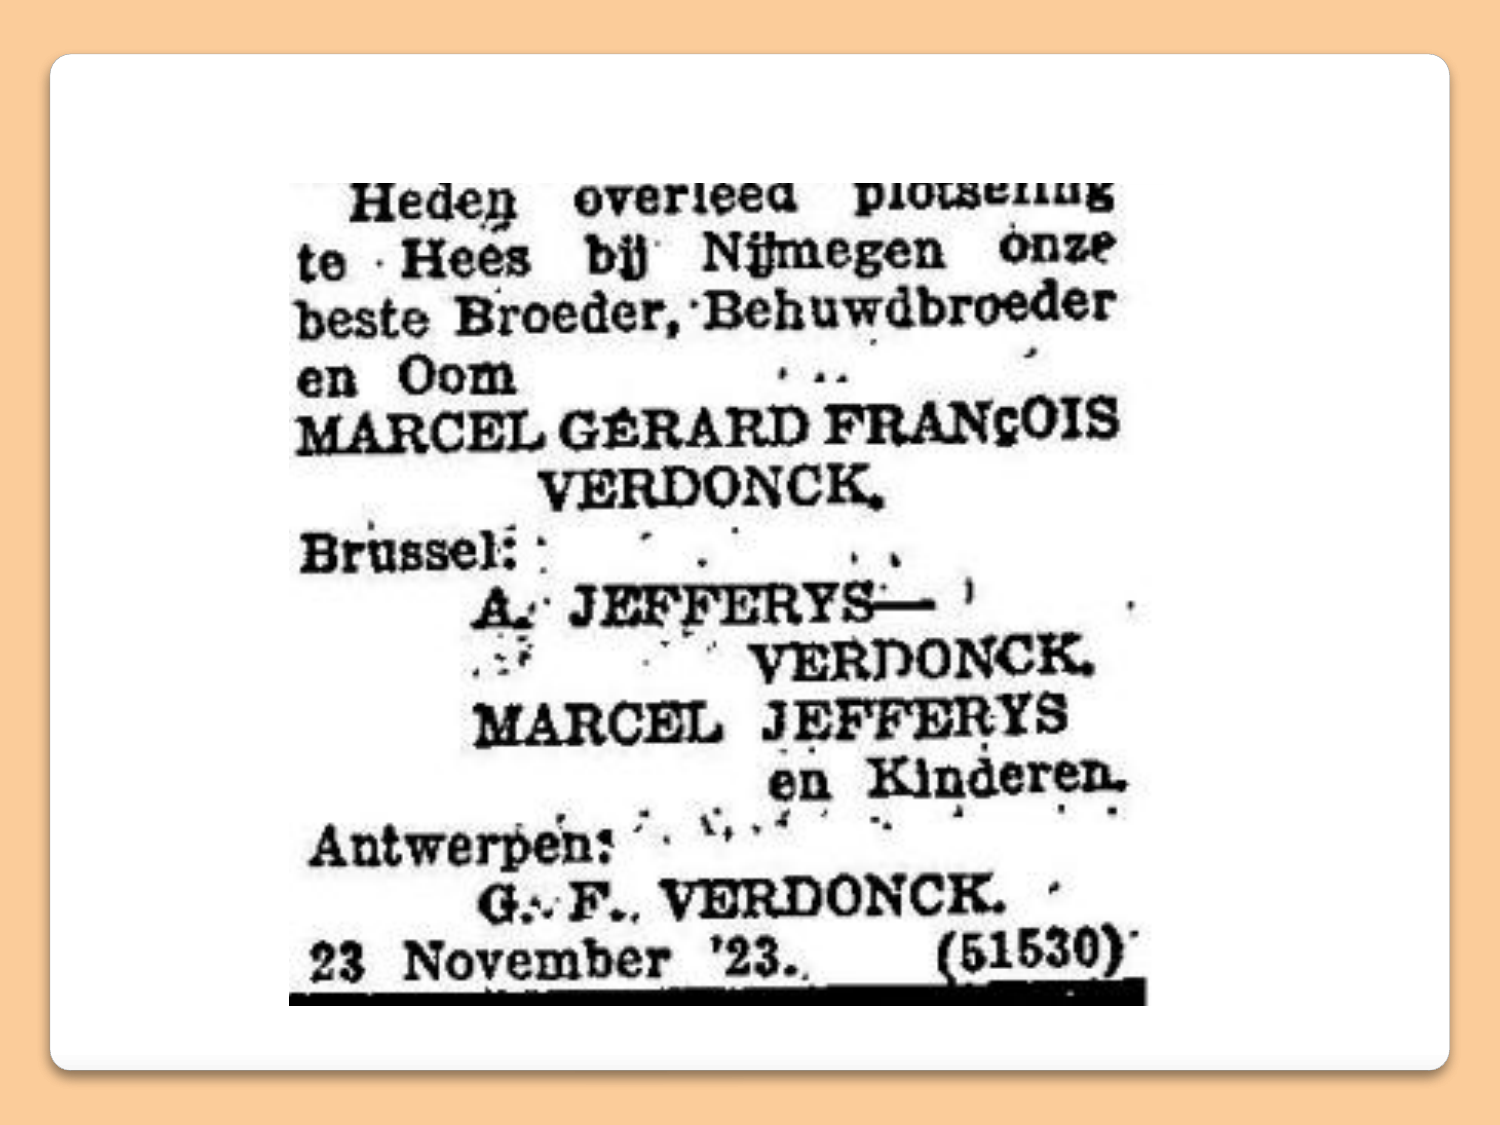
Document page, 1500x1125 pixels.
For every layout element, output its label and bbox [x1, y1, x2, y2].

picture [288, 183, 1164, 1007]
